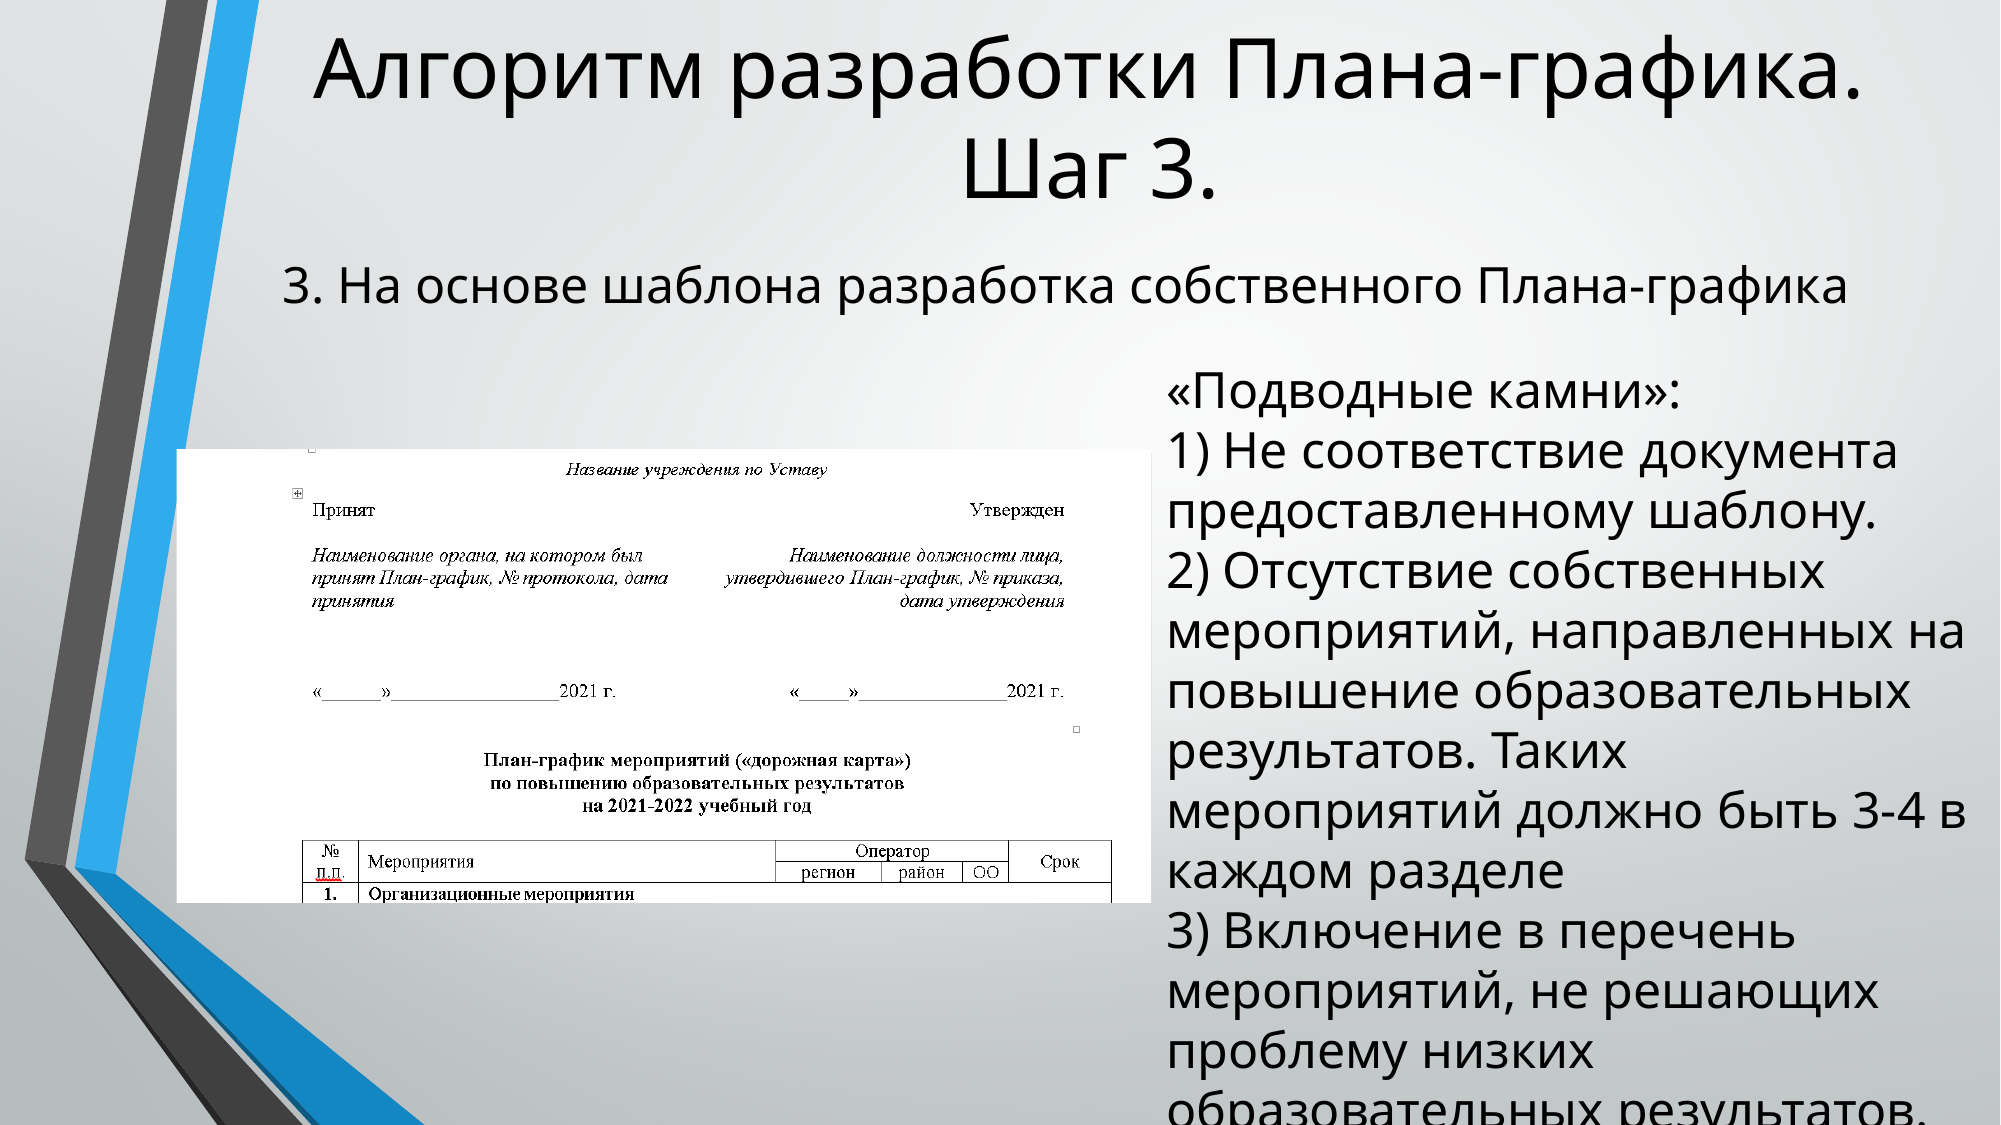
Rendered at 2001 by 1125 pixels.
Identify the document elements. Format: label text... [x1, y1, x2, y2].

title Алгоритм разработки Плана-графика. Шаг 3. [243, 31, 1936, 200]
text_box «Подводные камни»: 1) Не соответствие документа предоставленному шаблону. 2) Отсутствие собственных мероприятий, направленных на повышение образовательных результатов. Таких мероприятий должно быть 3-4 в каждом разделе 3) Включение в перечень мероприятий, не решающих проблему низких образовательных результатов. [1151, 350, 1984, 1125]
list 3. На основе шаблона разработка собственного Плана-графика [267, 200, 1912, 367]
picture [176, 449, 1152, 904]
